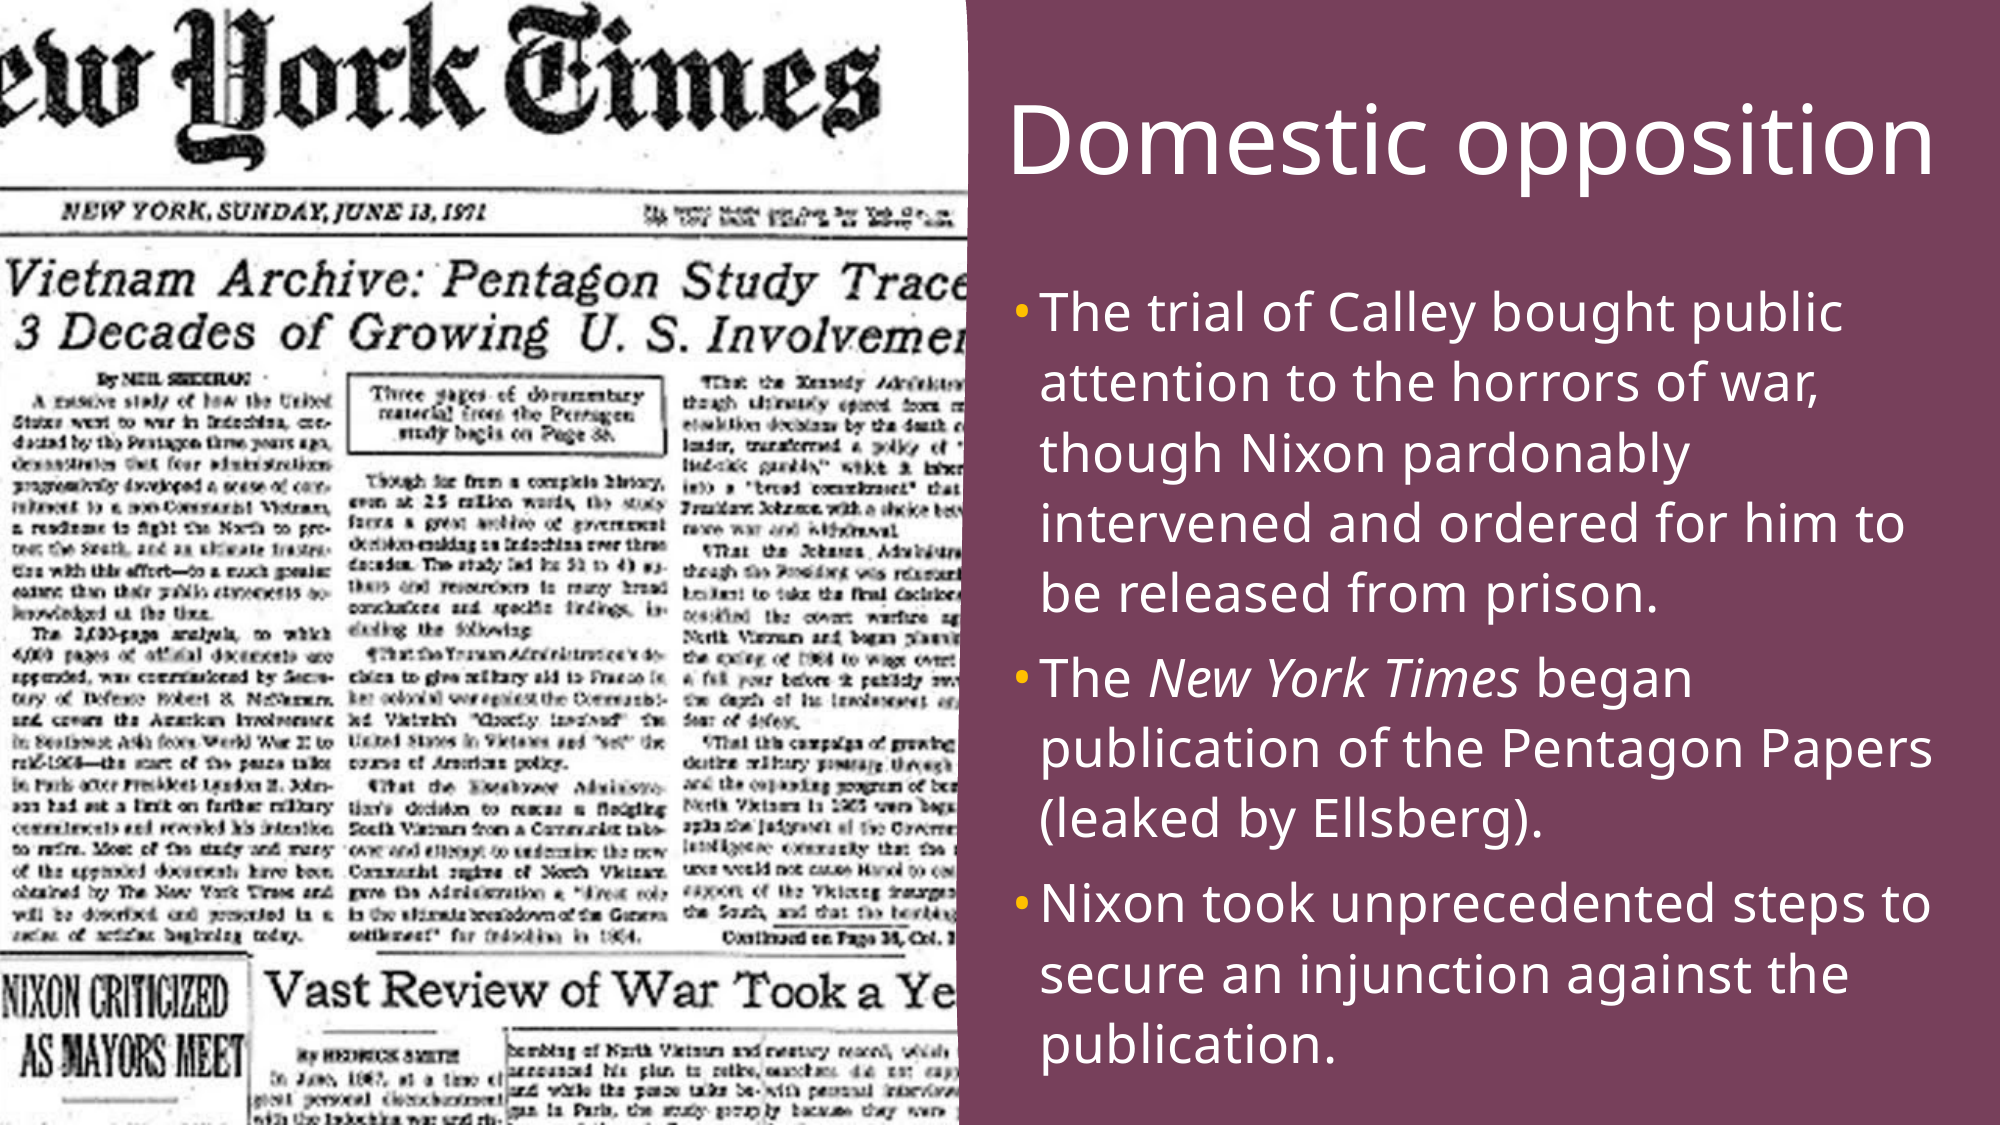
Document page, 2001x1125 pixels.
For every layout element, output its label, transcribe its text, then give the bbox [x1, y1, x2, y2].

list The trial of Calley bought public attention to the horrors of war, though Nixon pardonably intervened and ordered for him to be released from prison. The New York Times began publication of the Pentagon Papers (leaked by Ellsberg). Nixon took unprecedented steps to secure an injunction against the publication. [1012, 272, 1944, 1084]
text_box [969, 0, 2000, 1125]
title Domestic opposition [999, 41, 1944, 231]
picture [0, 0, 969, 1125]
